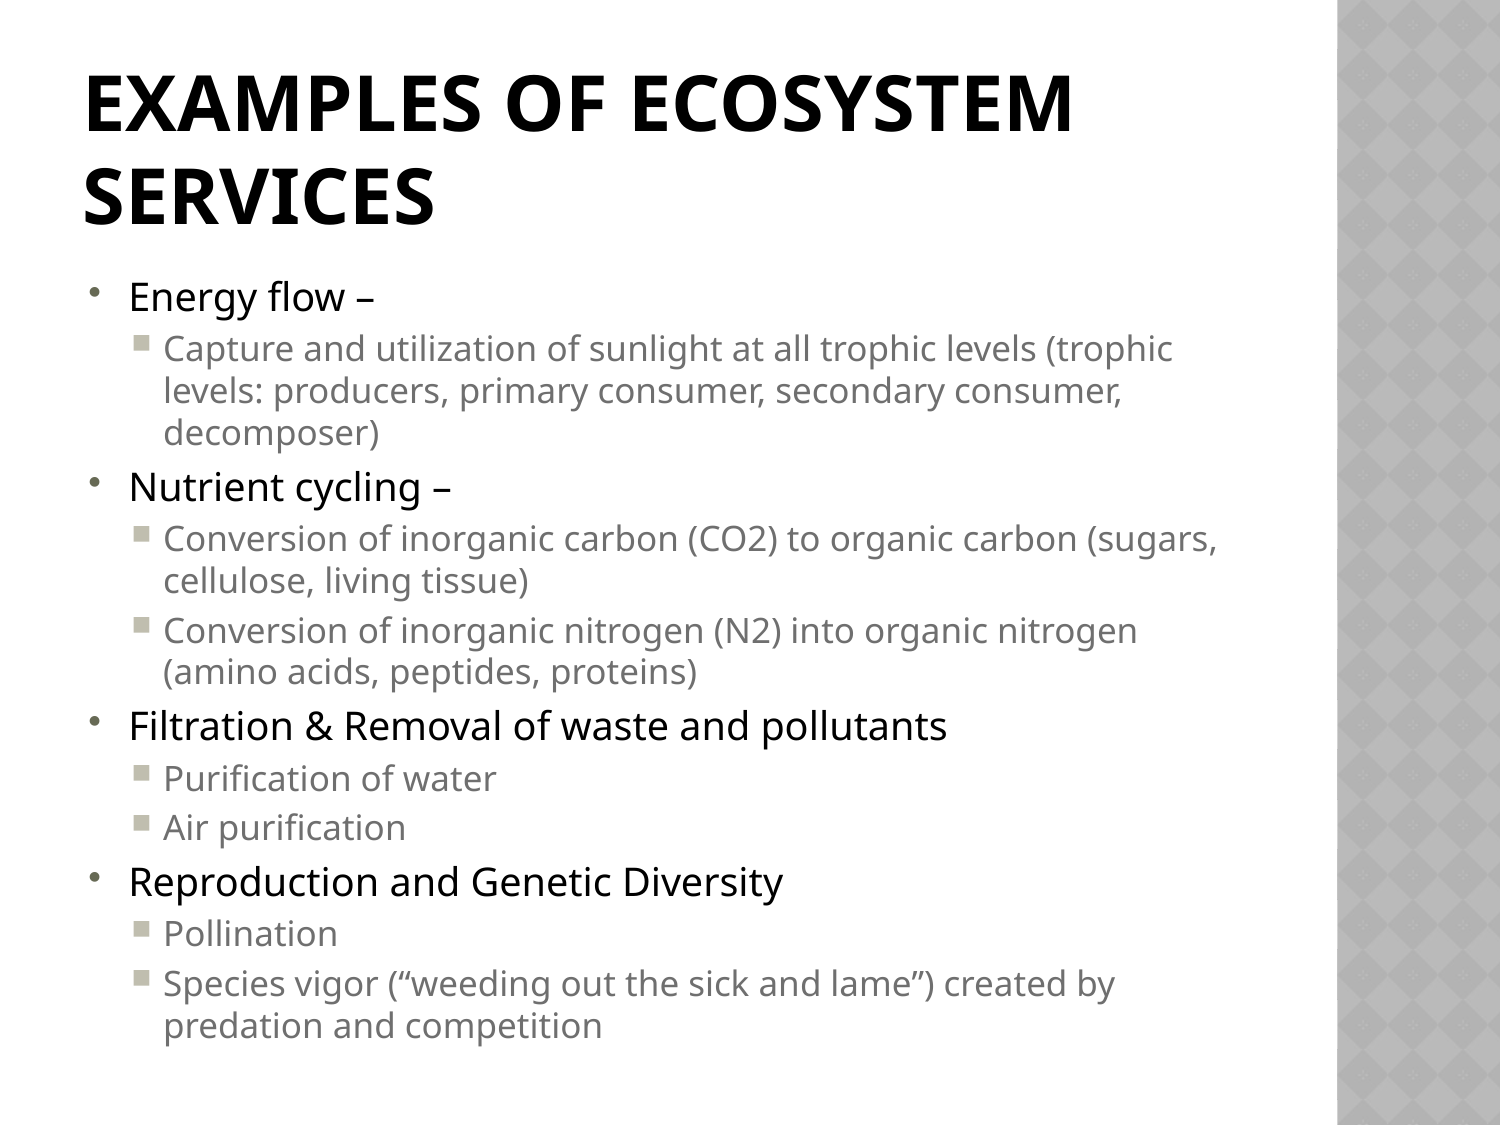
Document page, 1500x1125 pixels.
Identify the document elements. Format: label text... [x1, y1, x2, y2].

title Examples of Ecosystem Services [75, 52, 1263, 240]
list Energy flow – Capture and utilization of sunlight at all trophic levels (trophic levels: producers, primary consumer, secondary consumer, decomposer) Nutrient cycling – Conversion of inorganic carbon (CO2) to organic carbon (sugars, cellulose, living tissue) Conversion of inorganic nitrogen (N2) into organic nitrogen (amino acids, peptides, proteins) Filtration & Removal of waste and pollutants Purification of water Air purification Reproduction and Genetic Diversity Pollination Species vigor (“weeding out the sick and lame”) created by predation and competition [75, 264, 1263, 1059]
